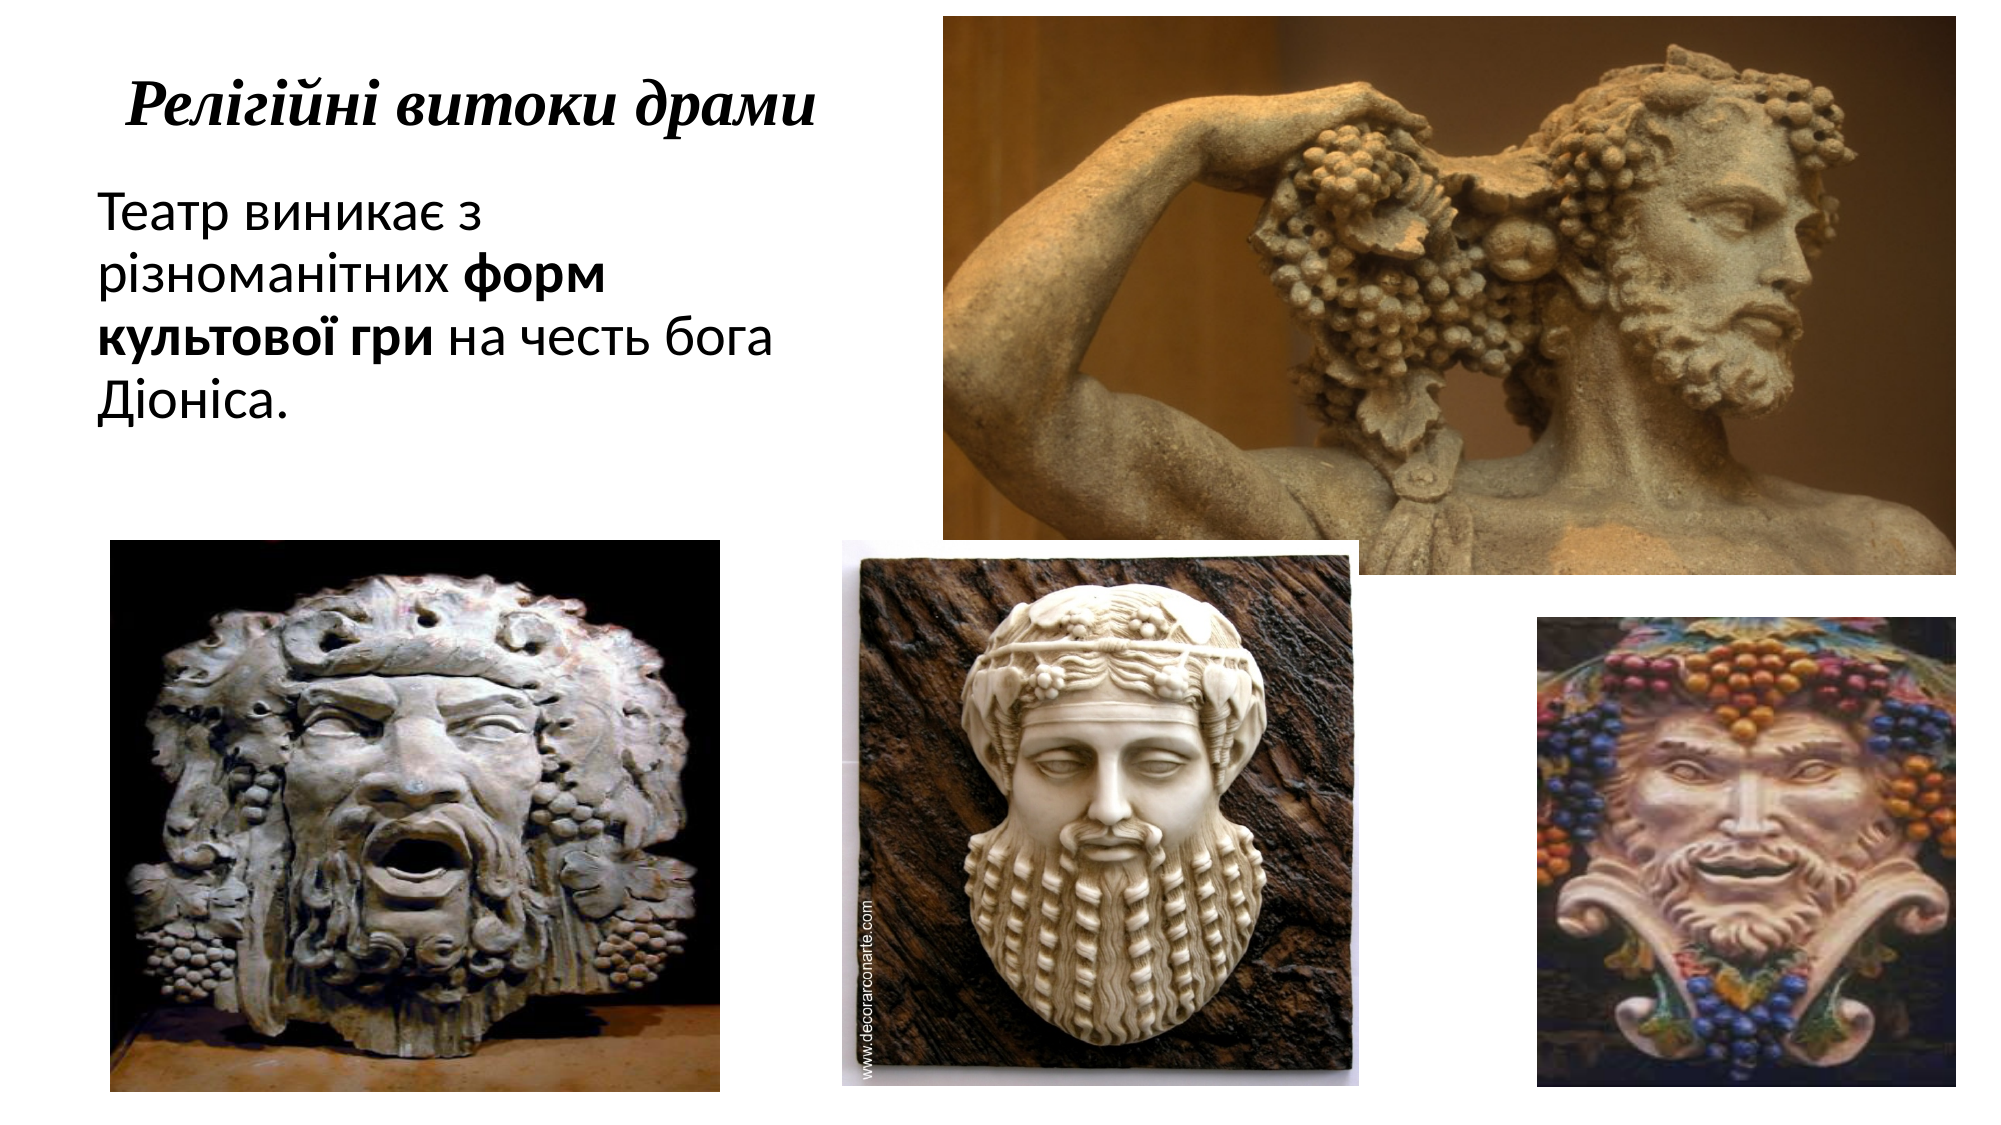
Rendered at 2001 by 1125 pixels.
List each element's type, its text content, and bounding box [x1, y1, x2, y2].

list Театр виникає з різноманітних форм культової гри на честь бога Діоніса. [82, 172, 862, 517]
title Релігійні витоки драми [110, 33, 862, 148]
picture [1537, 617, 1956, 1087]
picture [842, 540, 1359, 1087]
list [943, 16, 1956, 575]
picture [110, 540, 720, 1092]
